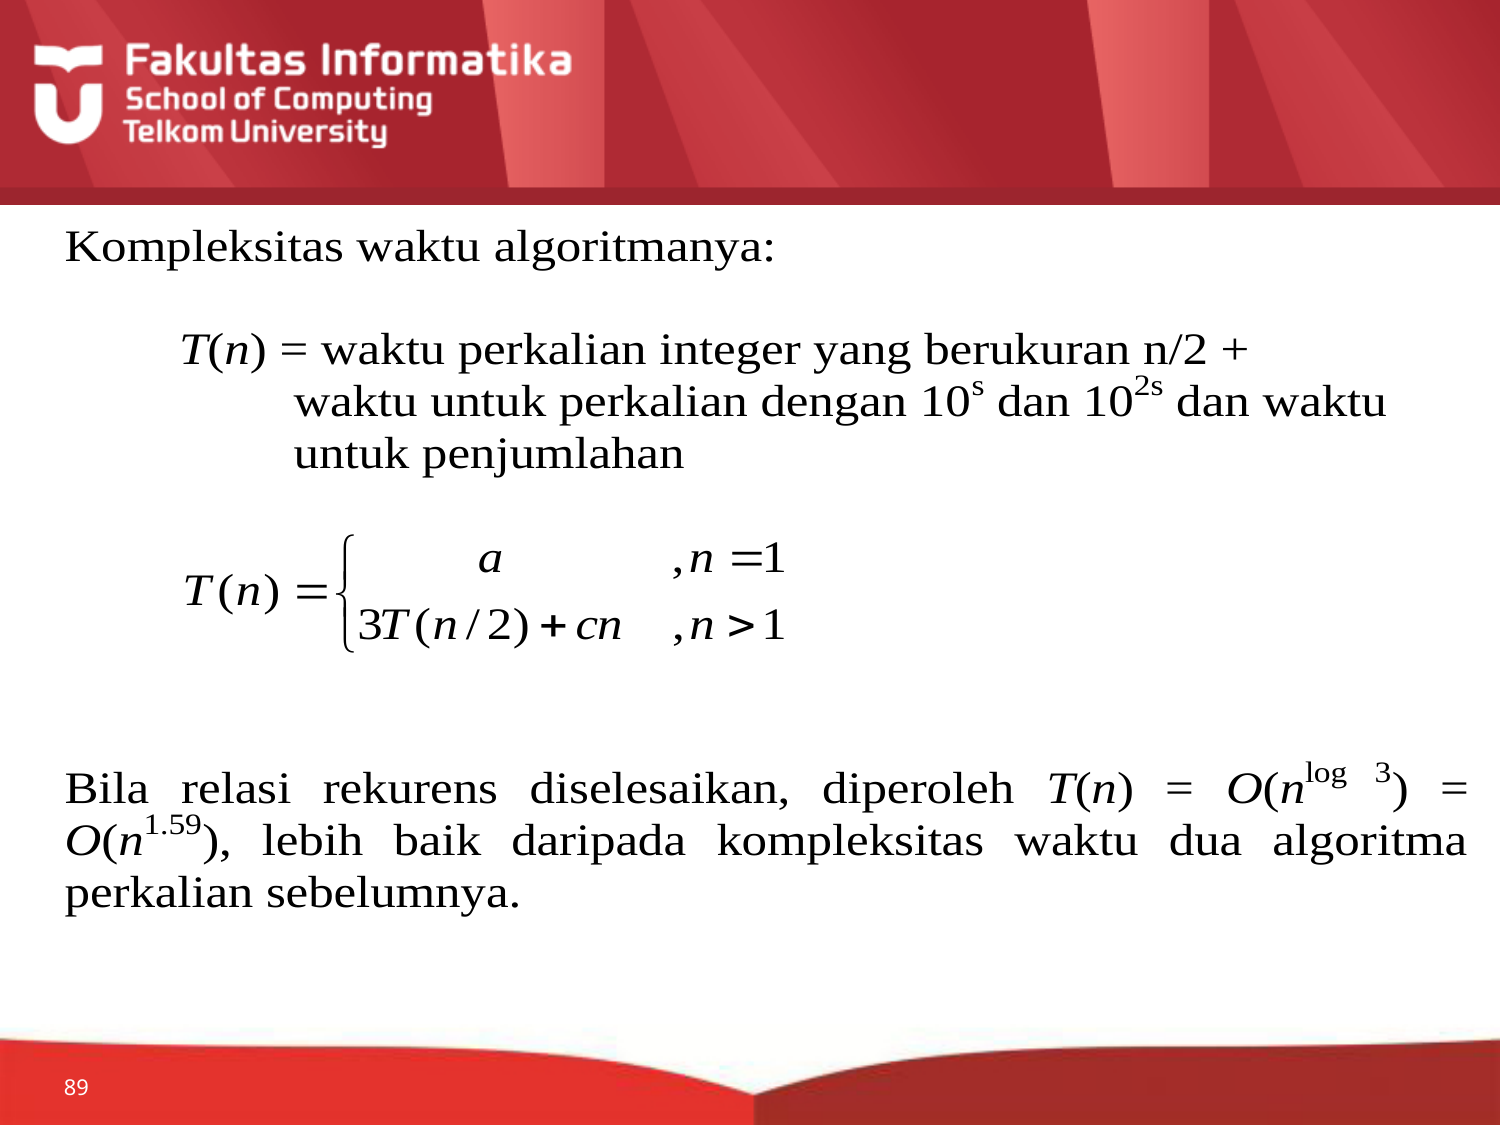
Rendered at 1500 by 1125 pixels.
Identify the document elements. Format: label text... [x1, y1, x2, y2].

picture [0, 1024, 1500, 1125]
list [64, 219, 1471, 917]
slide_number 89 [63, 1058, 123, 1119]
picture [0, 0, 1500, 205]
